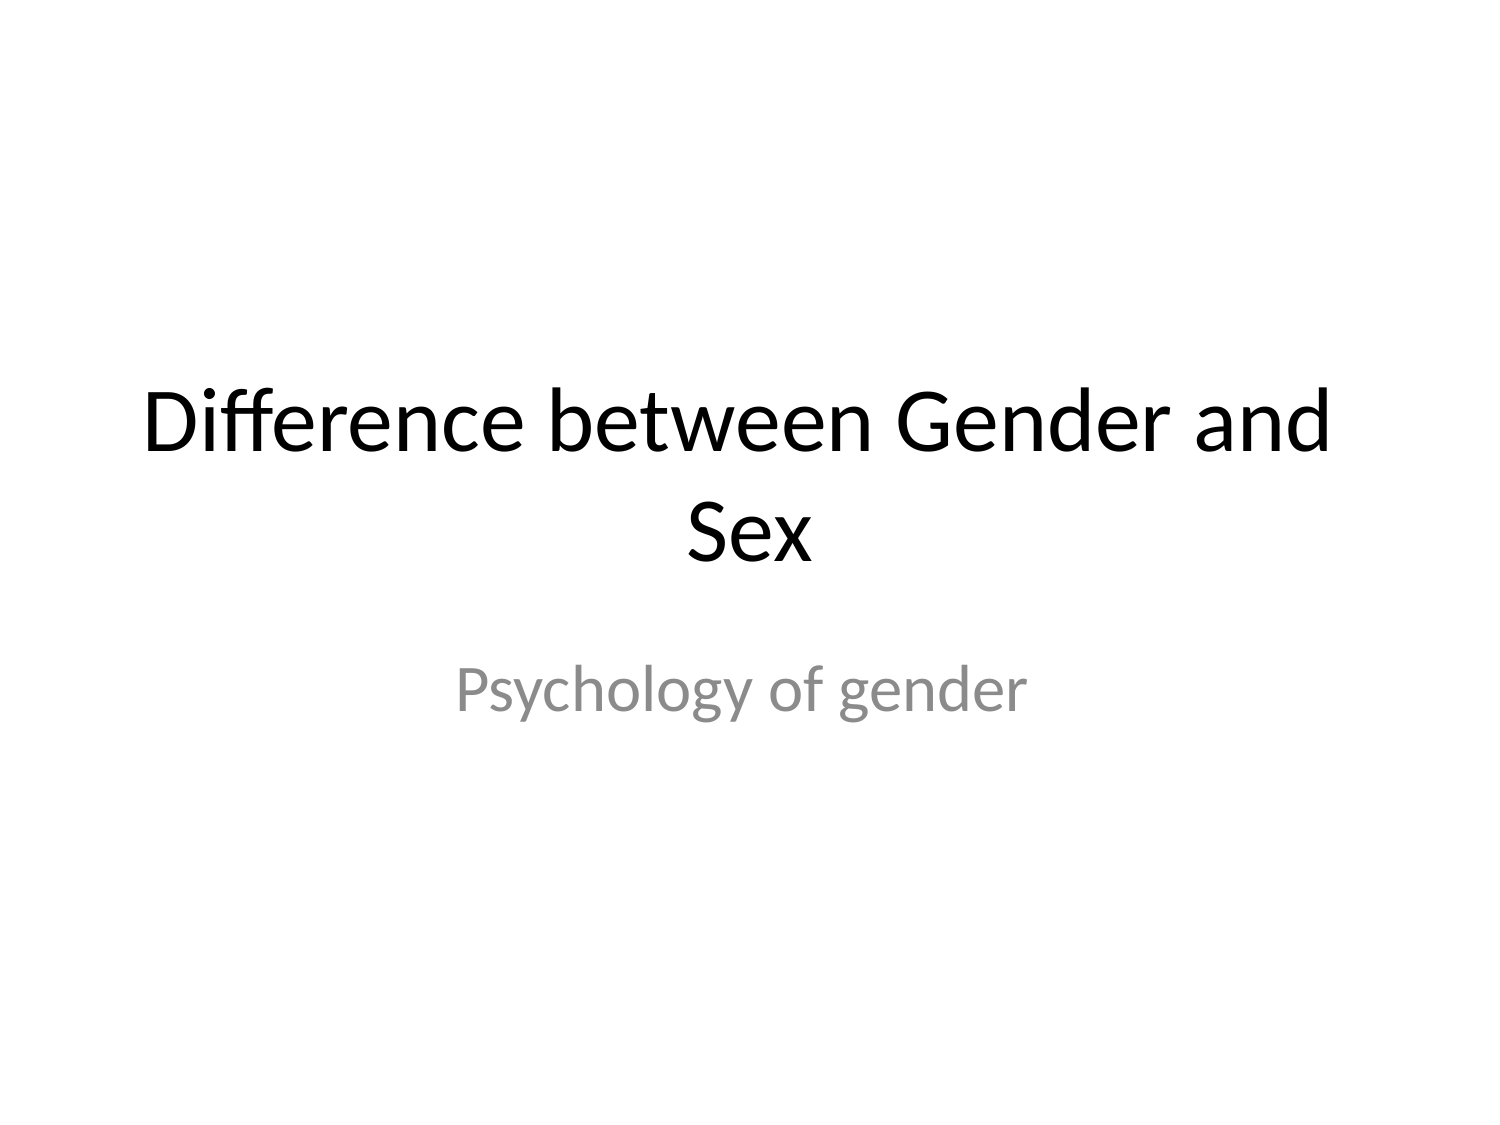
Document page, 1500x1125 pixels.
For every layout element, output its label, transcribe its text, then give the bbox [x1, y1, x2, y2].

subtitle Psychology of gender [225, 637, 1275, 925]
title Difference between Gender and Sex [112, 349, 1388, 591]
